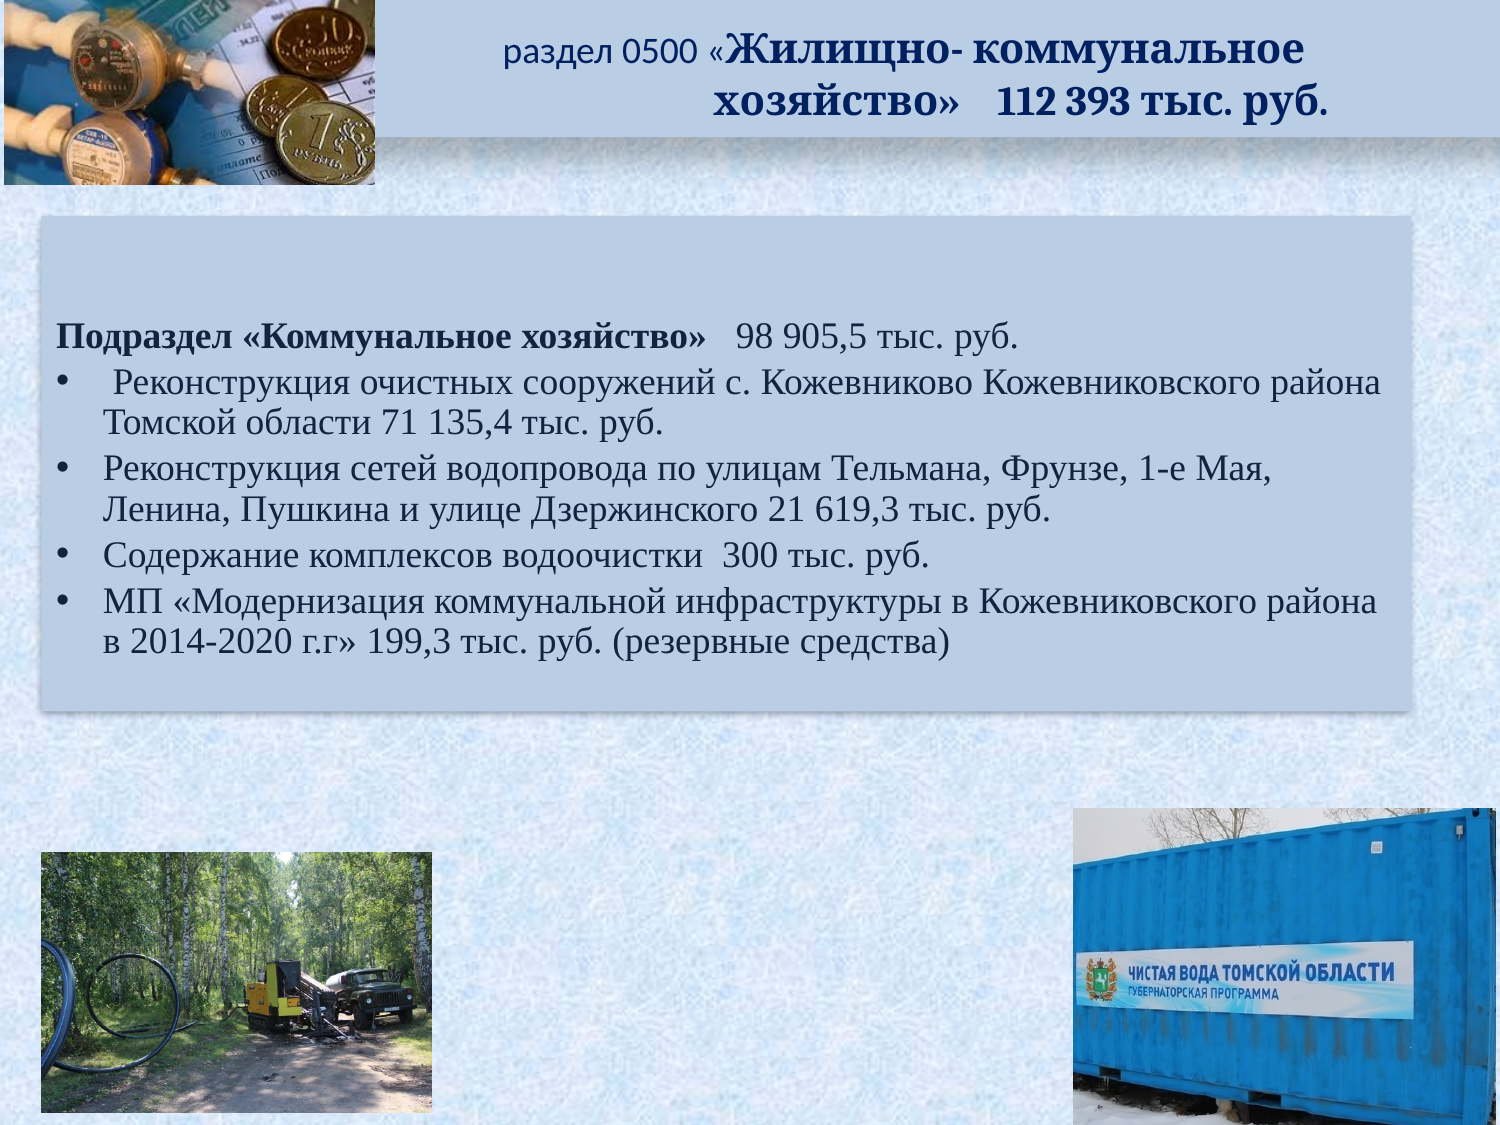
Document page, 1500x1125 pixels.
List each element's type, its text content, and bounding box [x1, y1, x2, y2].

text_box Подраздел «Коммунальное хозяйство» 98 905,5 тыс. руб. Реконструкция очистных сооружений с. Кожевниково Кожевниковского района Томской области 71 135,4 тыс. руб. Реконструкция сетей водопровода по улицам Тельмана, Фрунзе, 1-е Мая, Ленина, Пушкина и улице Дзержинского 21 619,3 тыс. руб. Содержание комплексов водоочистки 300 тыс. руб. МП «Модернизация коммунальной инфраструктуры в Кожевниковского района в 2014-2020 г.г» 199,3 тыс. руб. (резервные средства) [39, 214, 1414, 713]
title раздел 0500 «Жилищно- коммунальное хозяйство» 112 393 тыс. руб. [376, 0, 1500, 138]
picture [0, 0, 1500, 1125]
